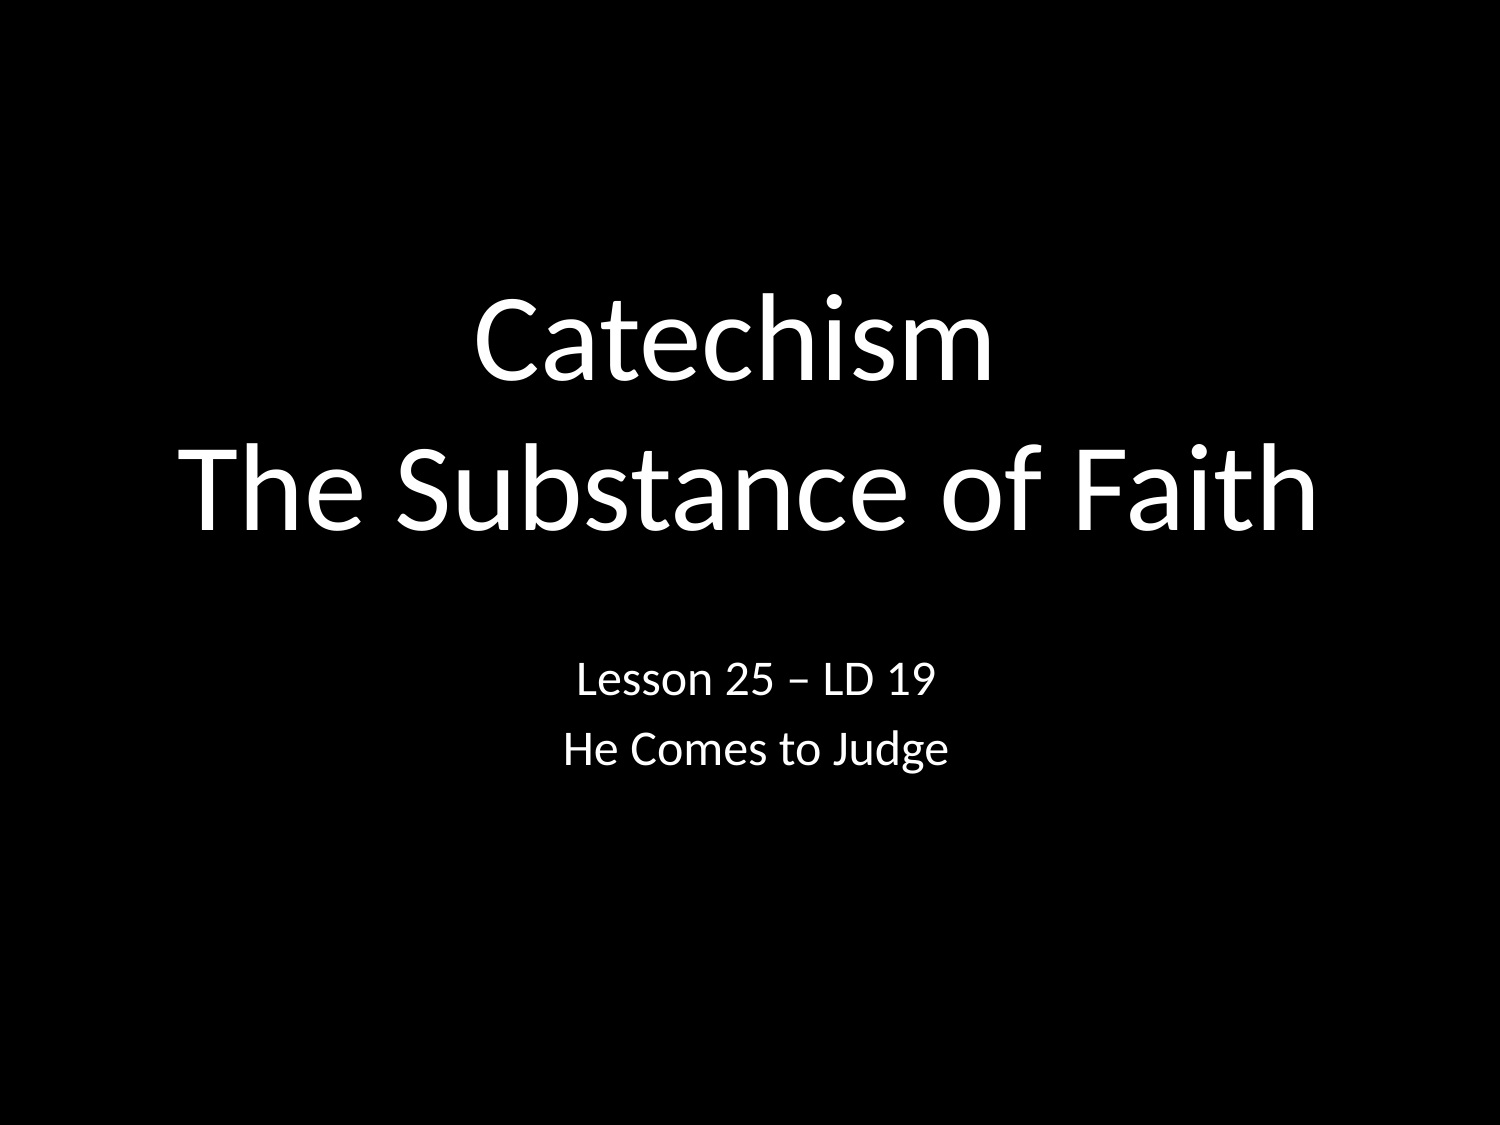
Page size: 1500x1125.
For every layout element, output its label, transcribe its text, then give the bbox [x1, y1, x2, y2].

subtitle Lesson 25 – LD 19 He Comes to Judge [75, 637, 1438, 925]
title Catechism The Substance of Faith [112, 324, 1388, 563]
